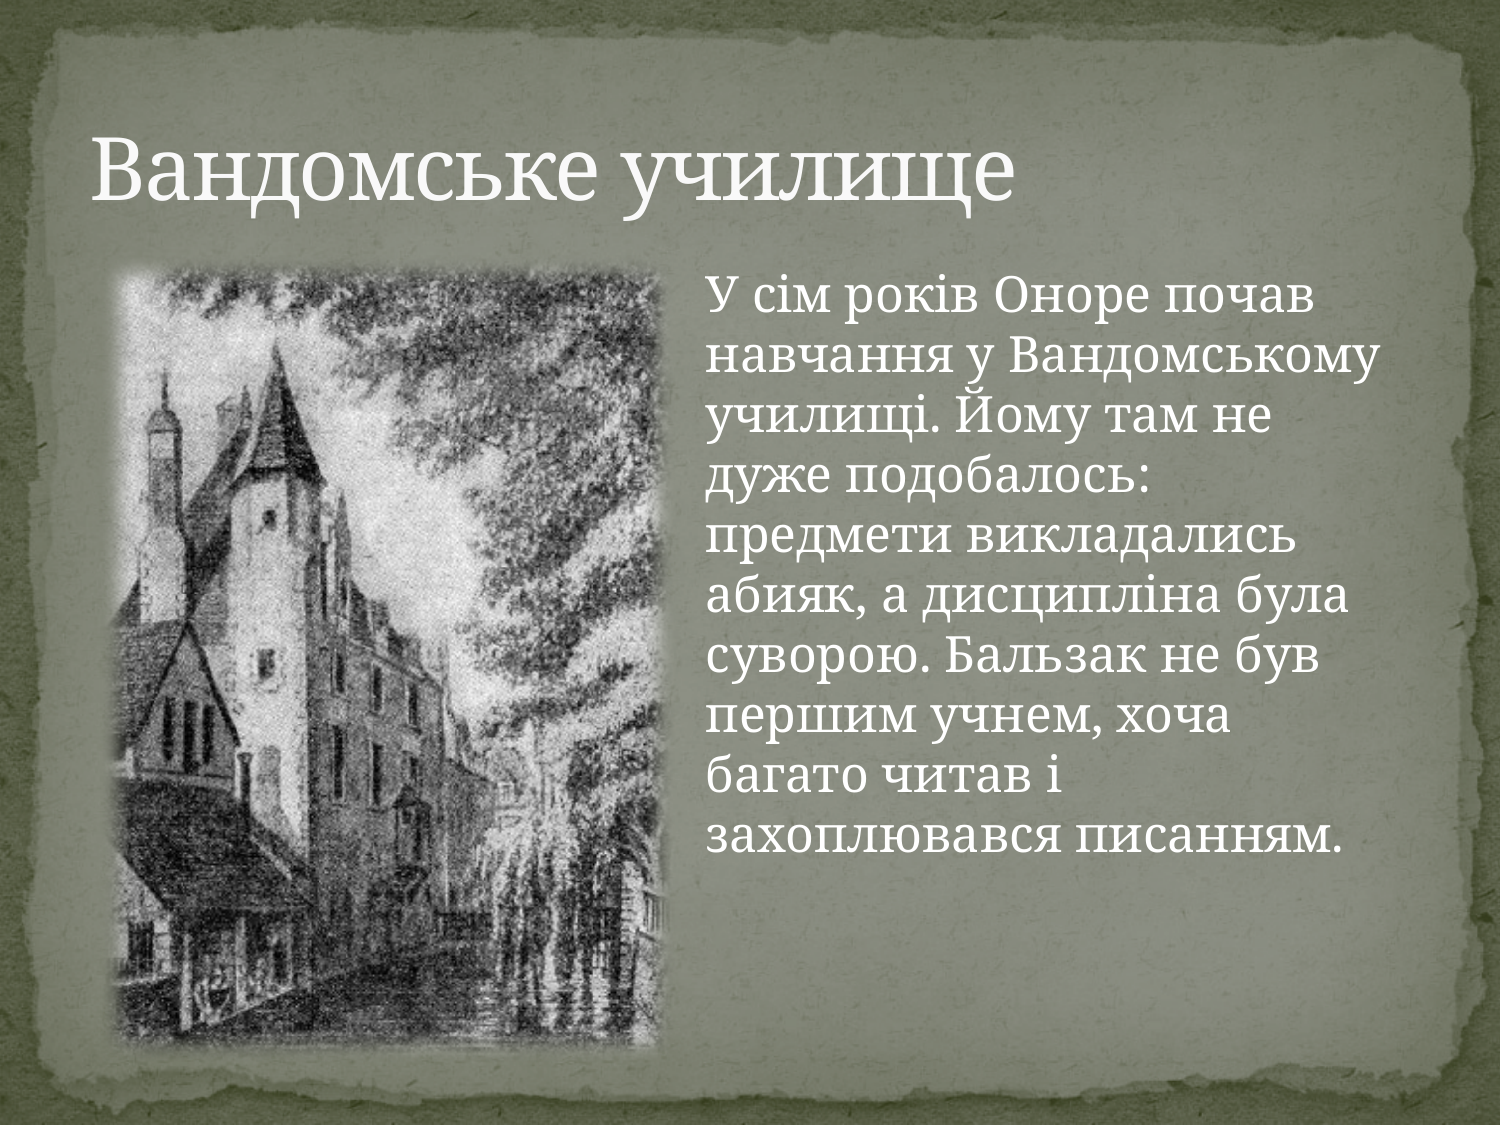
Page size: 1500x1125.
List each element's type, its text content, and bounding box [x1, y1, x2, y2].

text_box У сім років Оноре почав навчання у Вандомському училищі. Йому там не дуже подобалось: предмети викладались абияк, а дисципліна була суворою. Бальзак не був першим учнем, хоча багато читав і захоплювався писанням. [690, 255, 1424, 916]
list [103, 258, 673, 1062]
title Вандомське училище [74, 24, 1425, 225]
